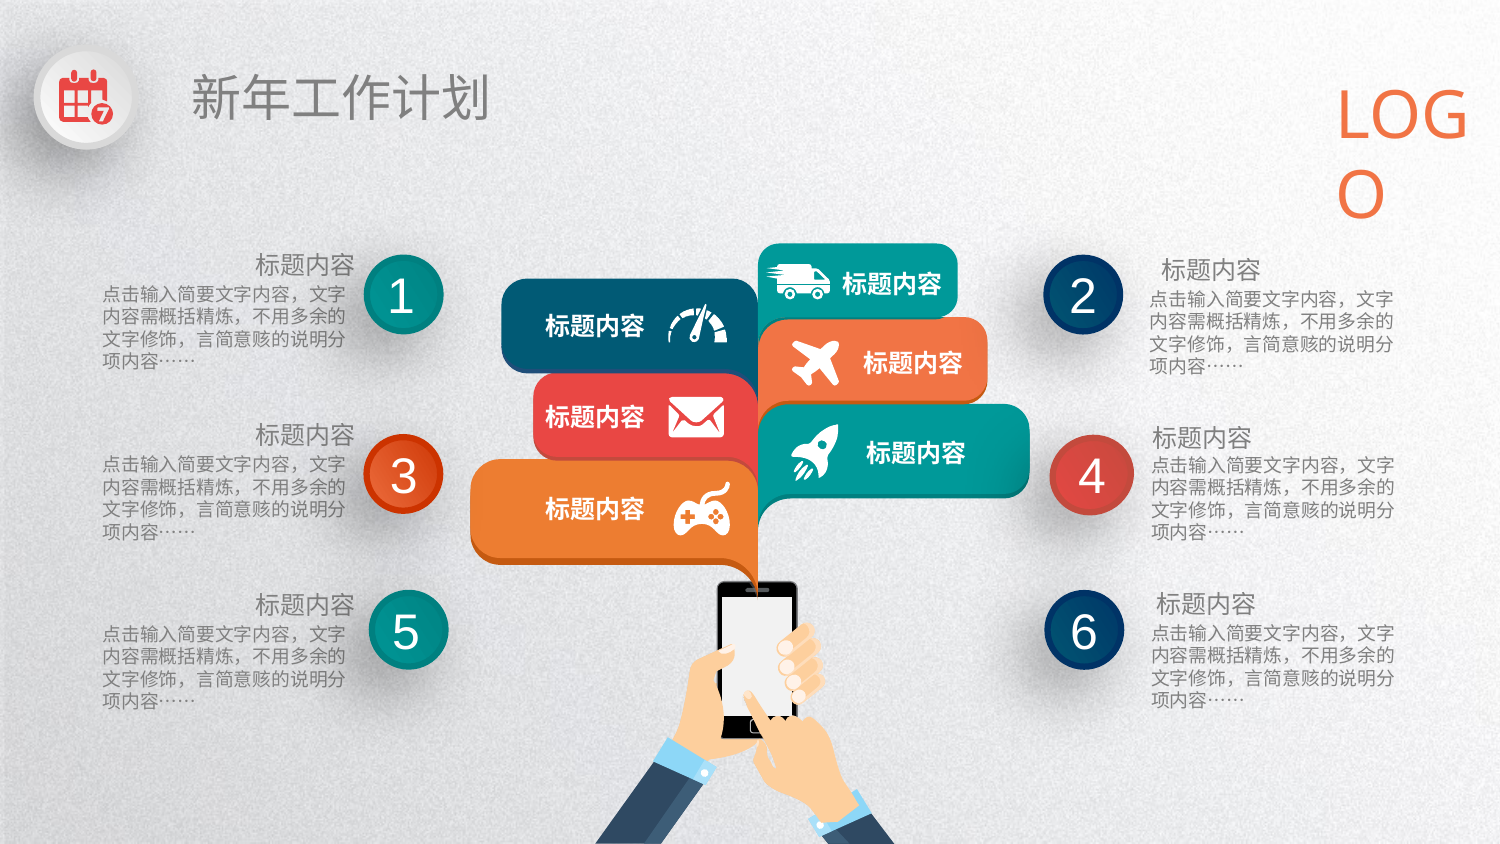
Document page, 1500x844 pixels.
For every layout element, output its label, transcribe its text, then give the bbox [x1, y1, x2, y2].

text_box 新年工作计划 [177, 59, 565, 134]
text_box 点击输入简要文字内容，文字内容需概括精炼，不用多余的文字修饰，言简意赅的说明分项内容…… [91, 276, 334, 379]
picture [0, 0, 1500, 844]
text_box 点击输入简要文字内容，文字内容需概括精炼，不用多余的文字修饰，言简意赅的说明分项内容…… [1139, 447, 1416, 549]
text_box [1047, 591, 1122, 668]
text_box 标题内容 [1149, 248, 1273, 281]
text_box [1052, 435, 1132, 512]
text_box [366, 435, 441, 512]
text_box 点击输入简要文字内容，文字内容需概括精炼，不用多余的文字修饰，言简意赅的说明分项内容…… [91, 447, 323, 549]
text_box 标题内容 [243, 414, 367, 447]
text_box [595, 601, 895, 844]
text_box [366, 256, 441, 333]
text_box 标题内容 [243, 583, 340, 616]
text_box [668, 303, 727, 343]
text_box 标题内容 [1145, 582, 1268, 616]
text_box 标题内容 [243, 243, 351, 276]
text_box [36, 47, 136, 147]
text_box LOGO [1321, 64, 1500, 240]
text_box 点击输入简要文字内容，文字内容需概括精炼，不用多余的文字修饰，言简意赅的说明分项内容…… [91, 616, 343, 718]
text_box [1046, 256, 1121, 333]
text_box 点击输入简要文字内容，文字内容需概括精炼，不用多余的文字修饰，言简意赅的说明分项内容…… [1138, 281, 1415, 384]
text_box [470, 243, 1030, 601]
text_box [371, 591, 446, 668]
text_box 点击输入简要文字内容，文字内容需概括精炼，不用多余的文字修饰，言简意赅的说明分项内容…… [1139, 616, 1416, 718]
text_box 标题内容 [1141, 416, 1265, 447]
